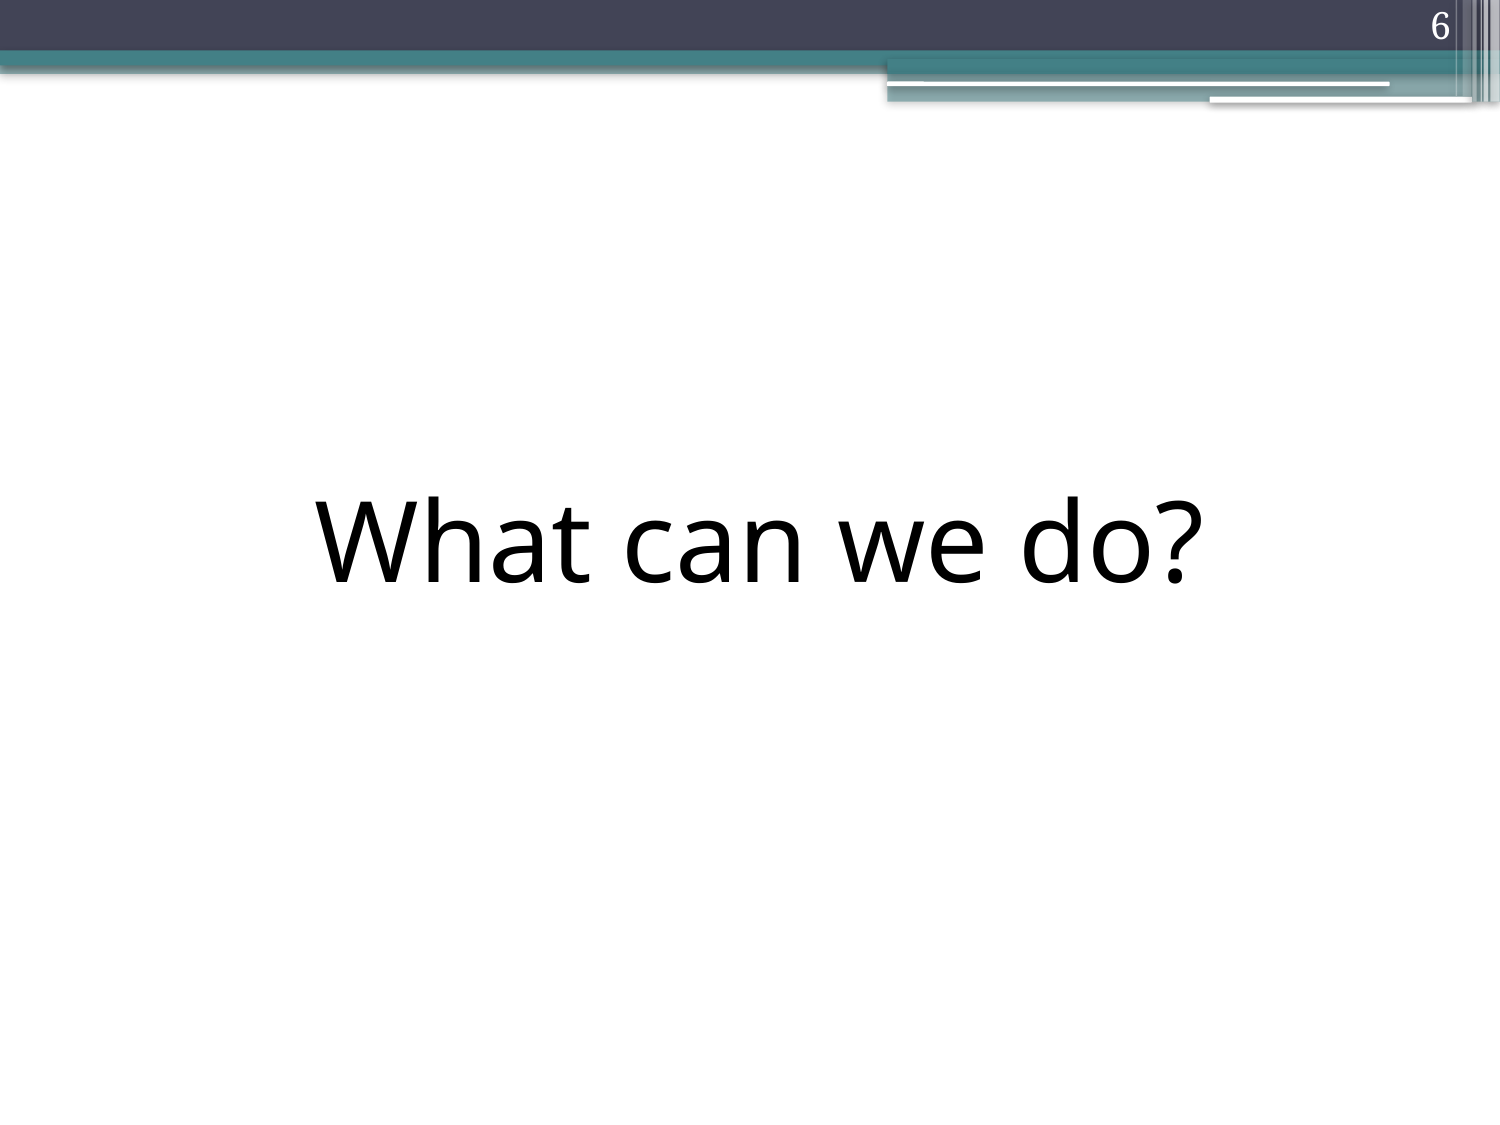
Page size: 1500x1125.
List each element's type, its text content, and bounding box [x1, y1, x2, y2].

list What can we do? [118, 462, 1394, 675]
slide_number 6 [1341, 0, 1466, 61]
